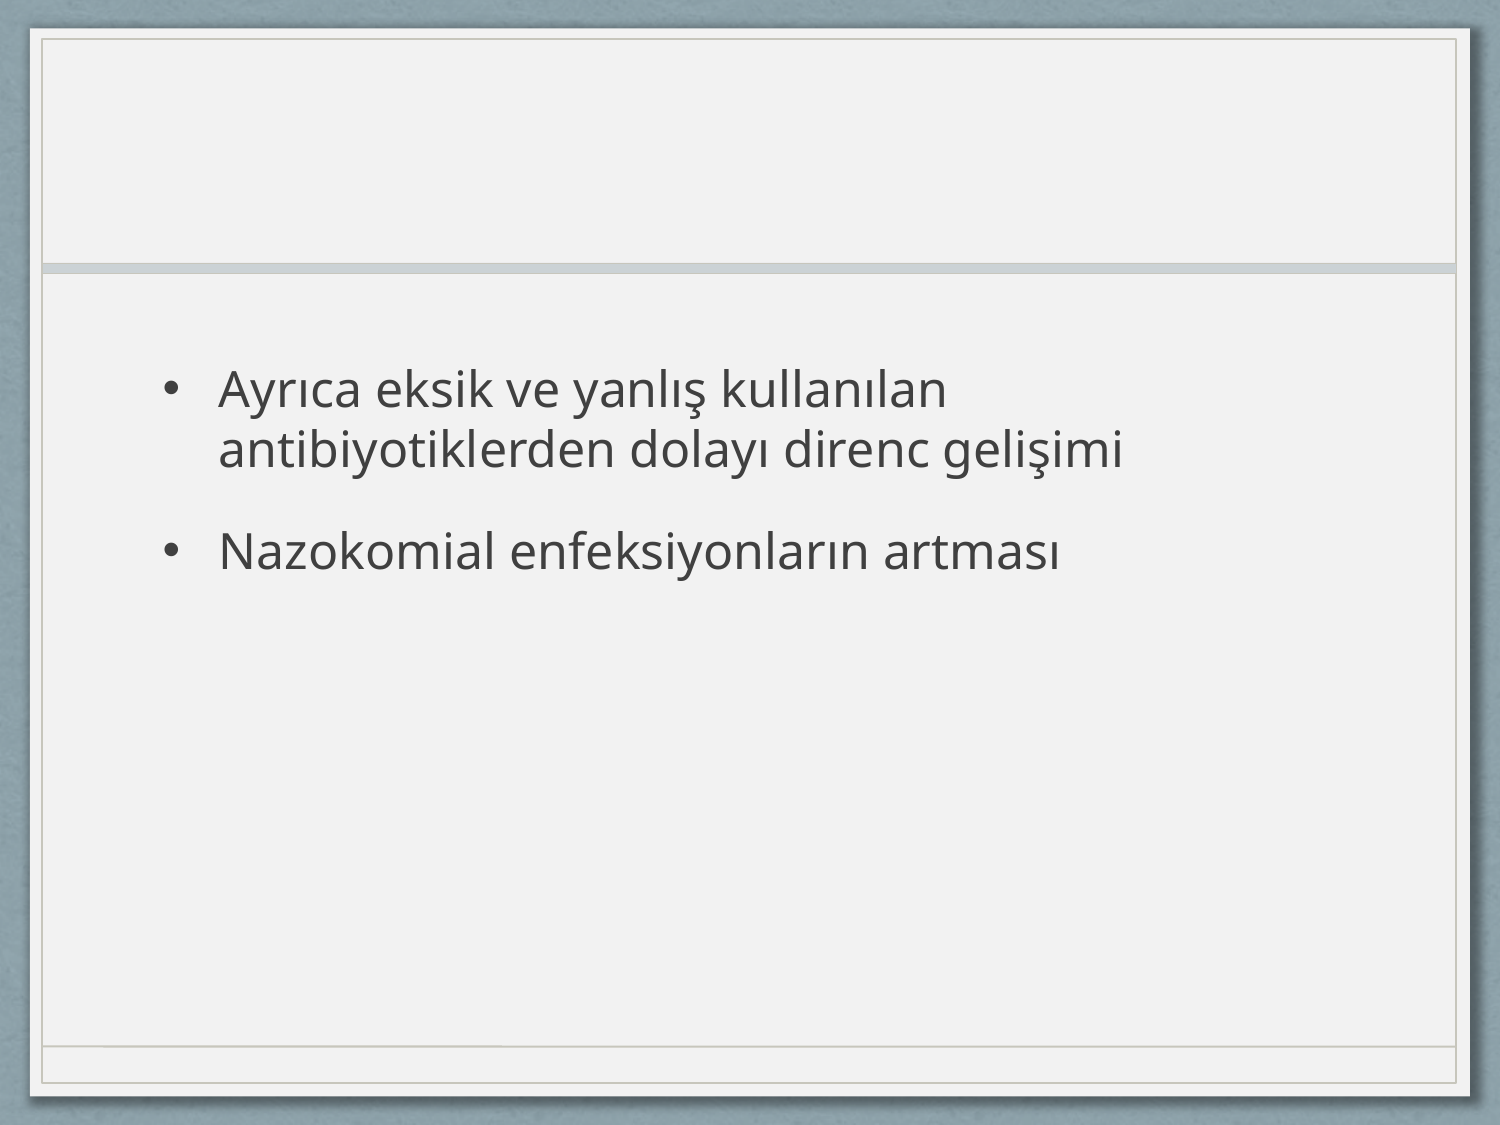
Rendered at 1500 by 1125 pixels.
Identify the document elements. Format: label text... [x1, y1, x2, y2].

list Ayrıca eksik ve yanlış kullanılan antibiyotiklerden dolayı direnc gelişimi Nazokomial enfeksiyonların artması [147, 350, 1353, 995]
